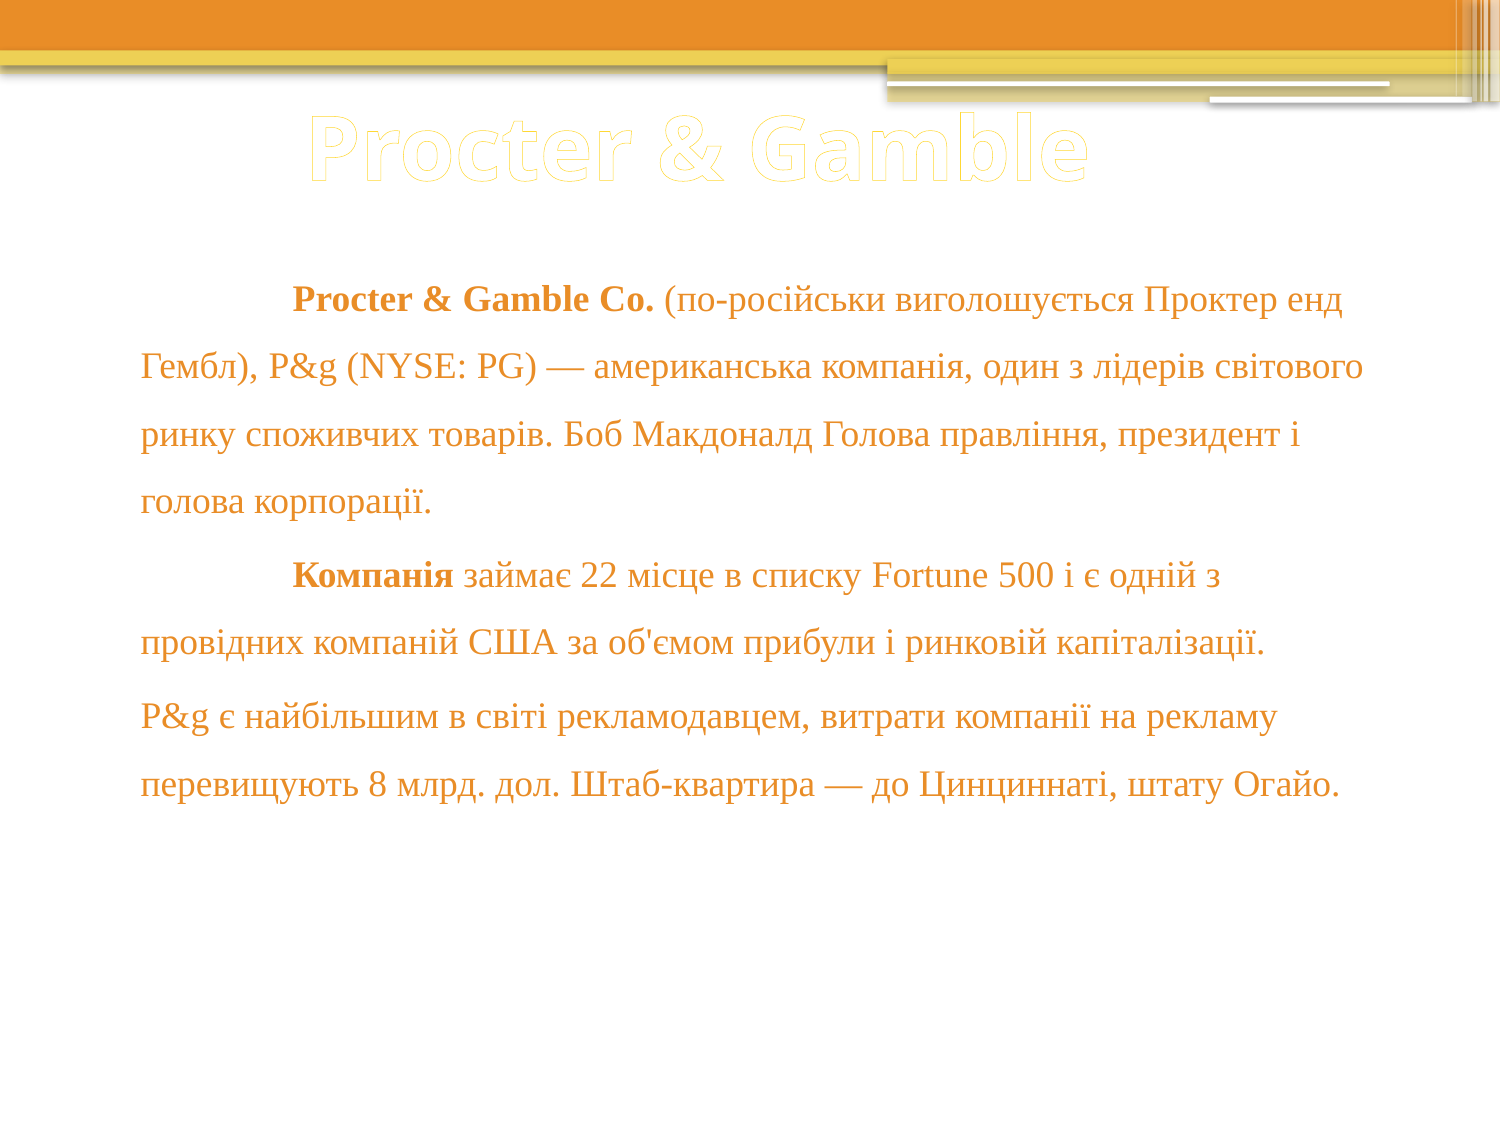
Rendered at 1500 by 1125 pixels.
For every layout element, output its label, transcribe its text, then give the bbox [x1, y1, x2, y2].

list Procter & Gamble Co. (по-російськи виголошується Проктер енд Гембл), P&g (NYSE: PG) — американська компанія, один з лідерів світового ринку споживчих товарів. Боб Макдоналд Голова правління, президент і голова корпорації. Компанія займає 22 місце в списку Fortune 500 і є одній з провідних компаній США за об'ємом прибули і ринковій капіталізації. P&g є найбільшим в світі рекламодавцем, витрати компанії на рекламу перевищують 8 млрд. дол. Штаб-квартира — до Цинциннаті, штату Огайо. [118, 243, 1394, 965]
title Procter & Gamble [289, 54, 1146, 206]
